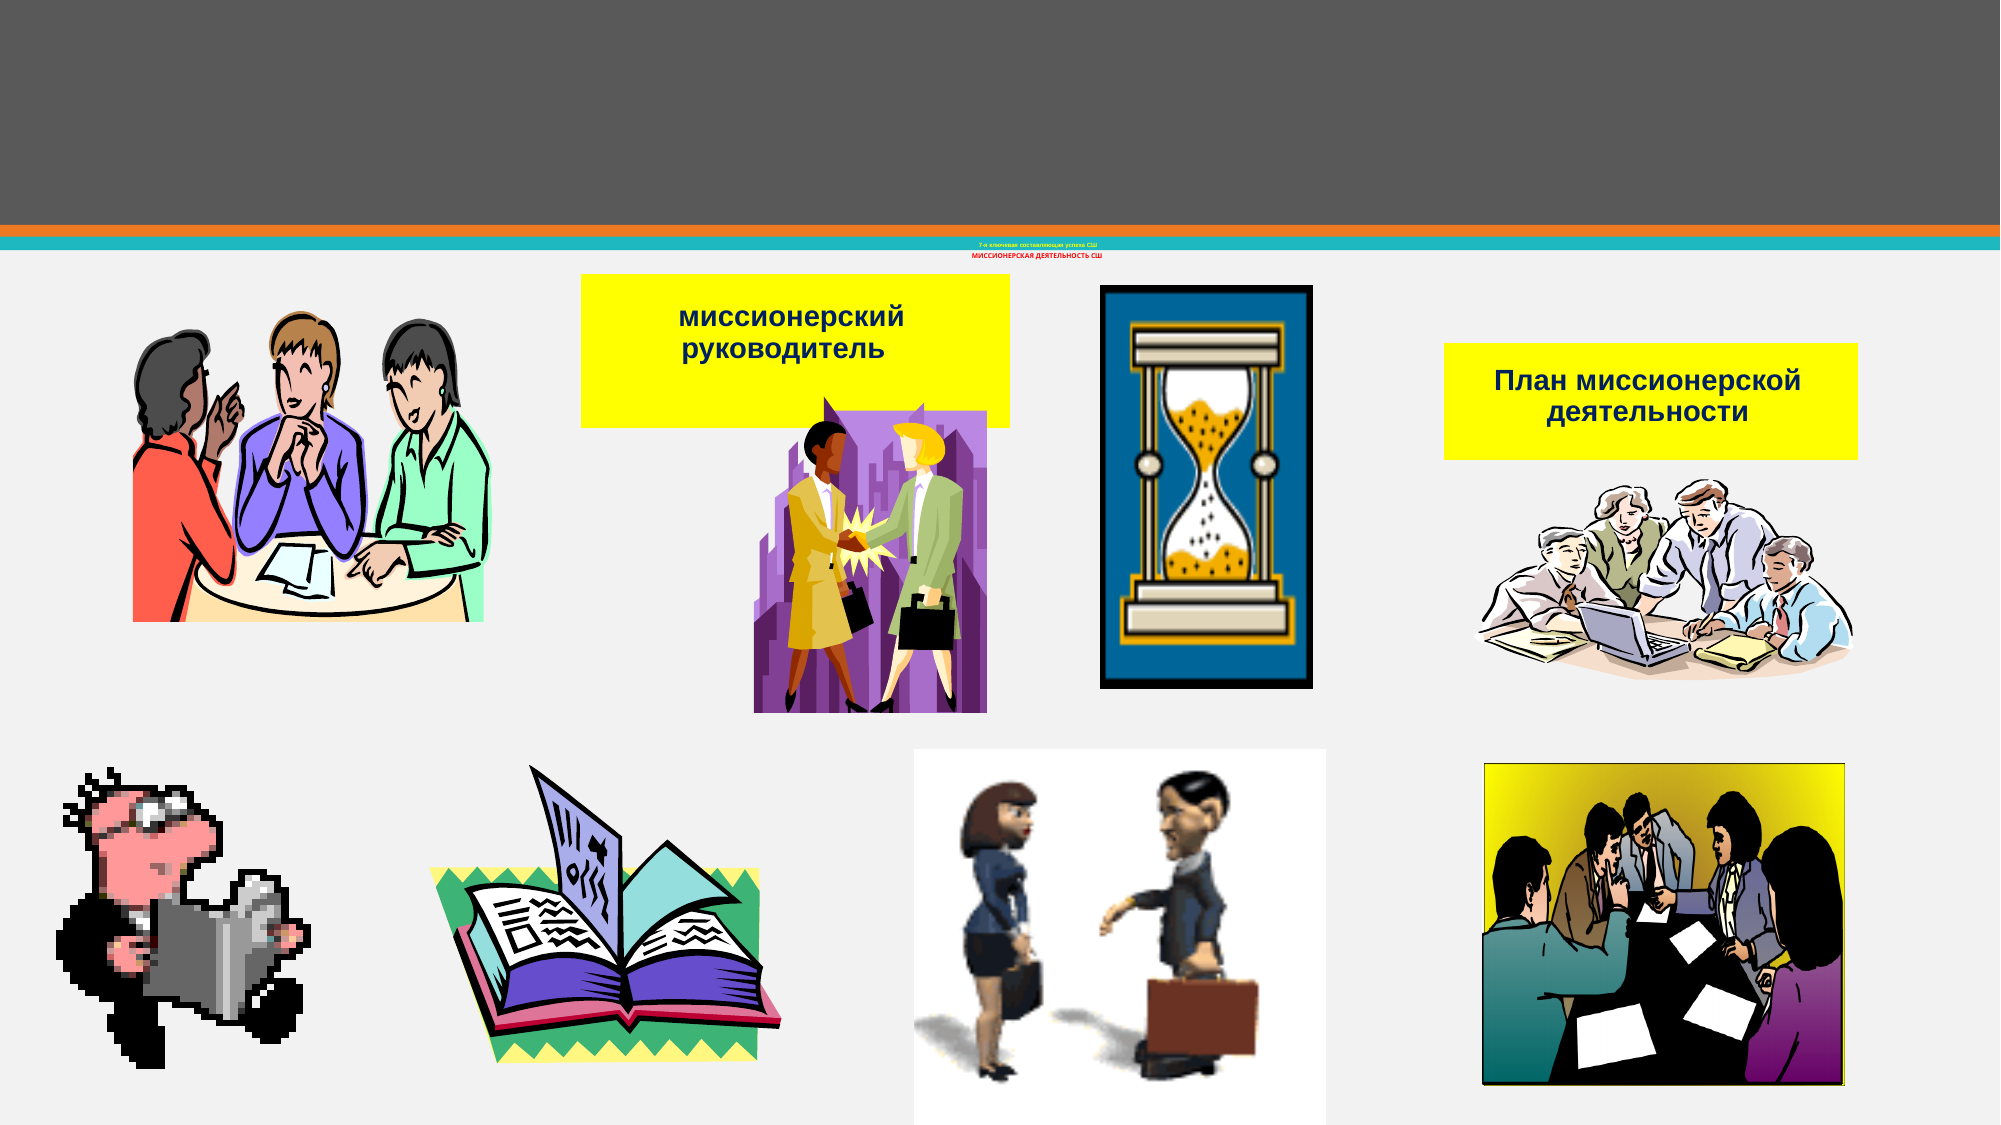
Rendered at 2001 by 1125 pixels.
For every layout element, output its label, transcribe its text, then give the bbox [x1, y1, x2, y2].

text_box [580, 272, 1011, 716]
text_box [1443, 341, 1860, 683]
picture [1100, 285, 1314, 689]
picture [429, 762, 784, 1066]
picture [1481, 763, 1845, 1086]
title 7-я ключевая составляющая успеха СШ МИССИОНЕРСКАЯ ДЕЯТЕЛЬНОСТЬ СШ [76, 0, 2000, 276]
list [132, 309, 492, 622]
picture [49, 767, 311, 1069]
picture [914, 749, 1326, 1125]
